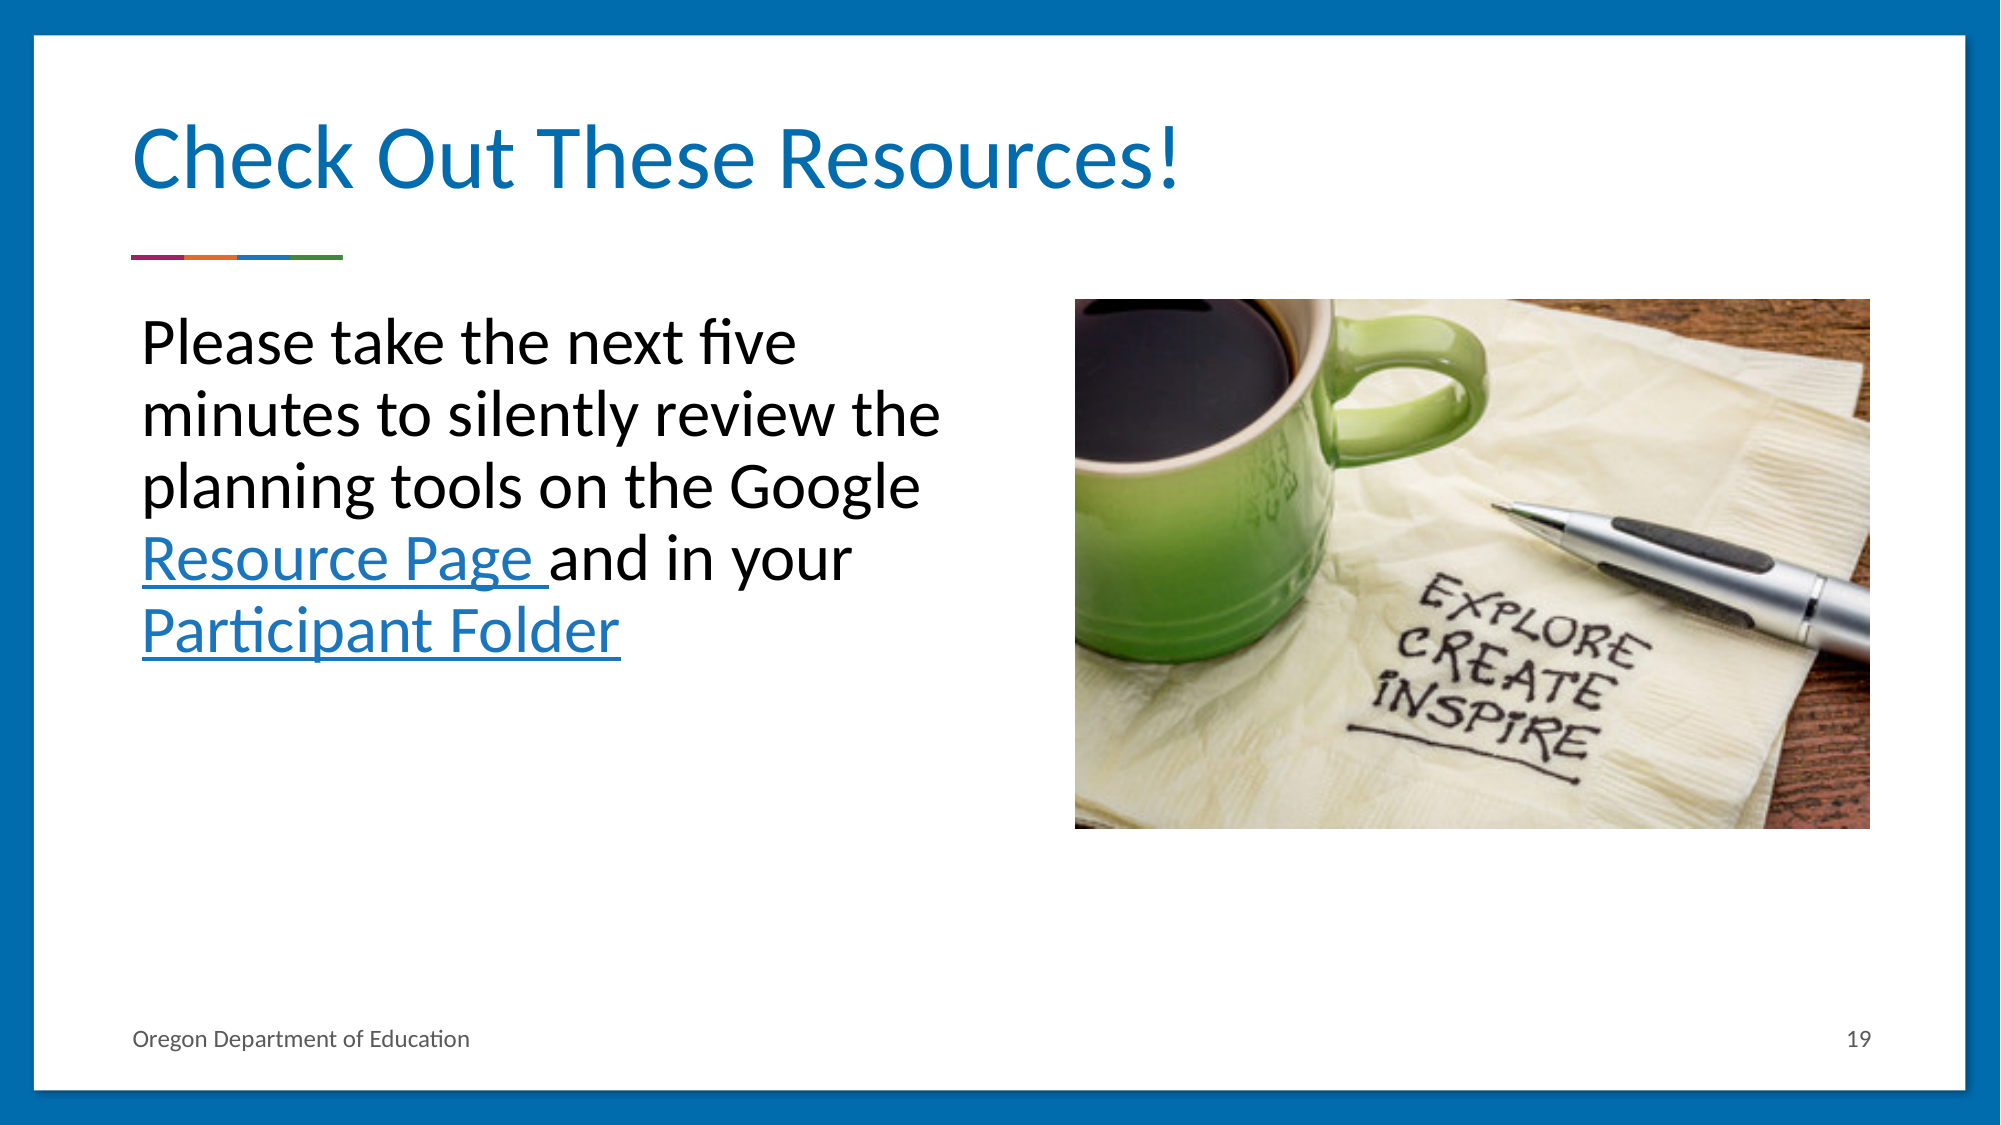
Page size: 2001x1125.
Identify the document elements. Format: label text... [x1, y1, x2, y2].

picture [1075, 299, 1870, 829]
list Please take the next five minutes to silently review the planning tools on the Google Resource Page and in your Participant Folder [117, 299, 1004, 974]
slide_number 19 [1412, 1007, 1887, 1068]
title Check Out These Resources! [117, 75, 1887, 244]
picture [131, 255, 343, 260]
